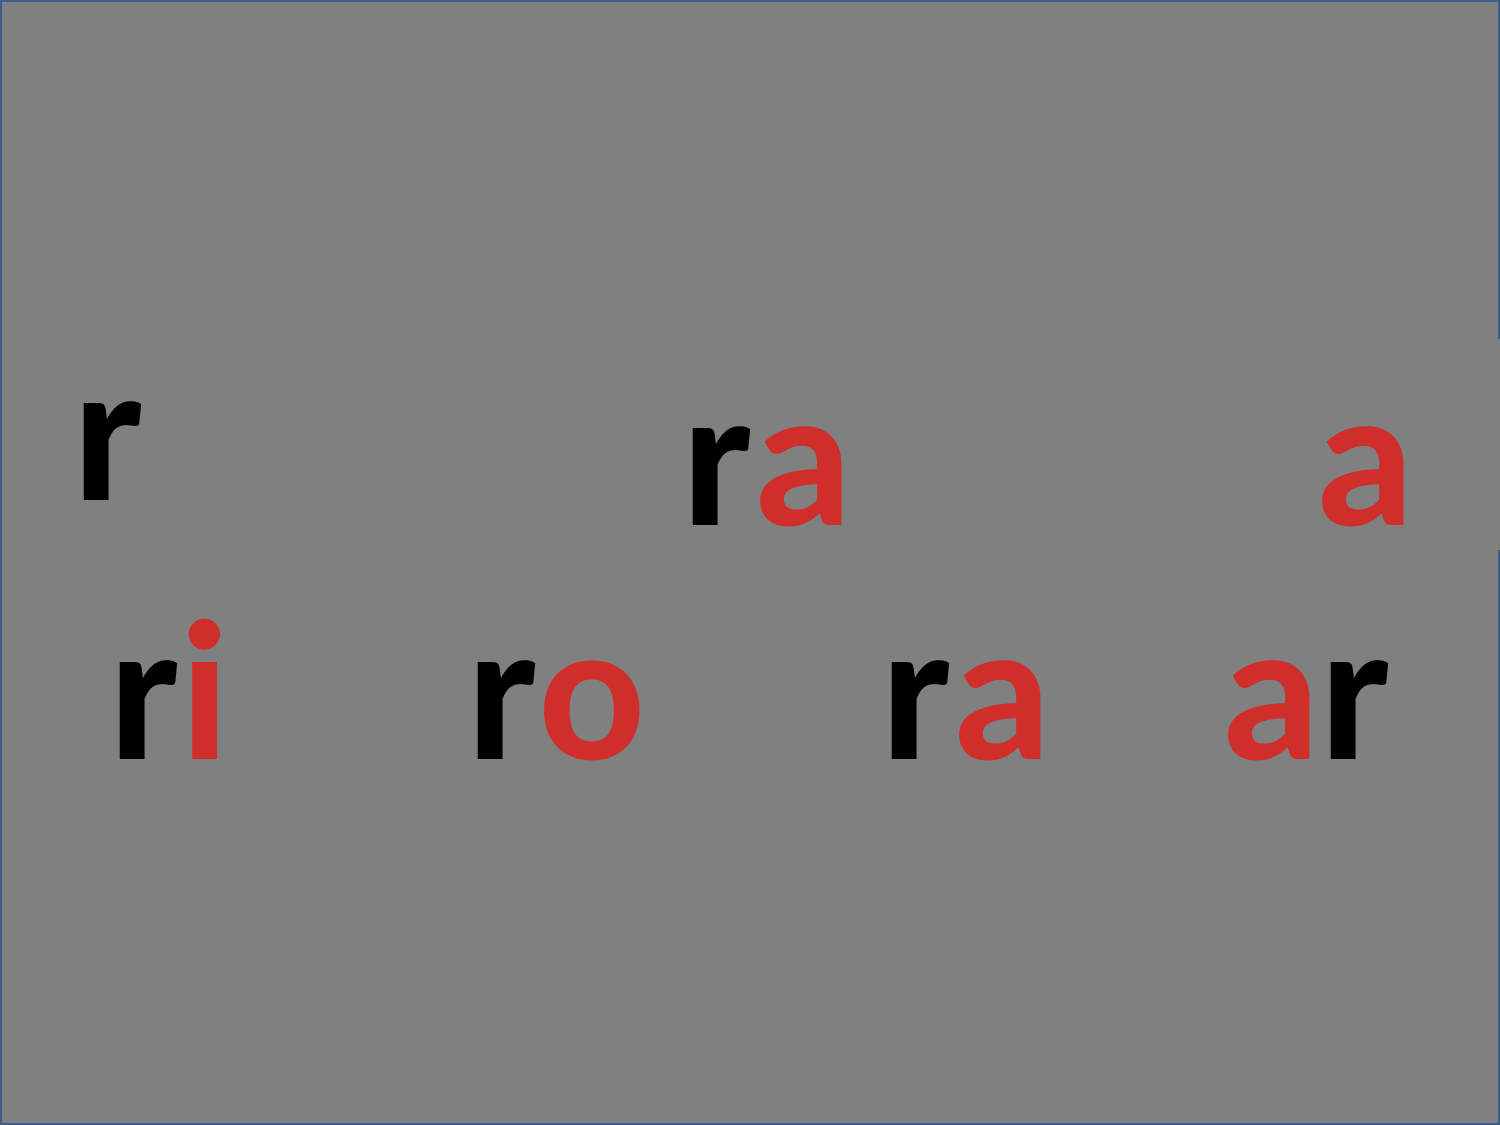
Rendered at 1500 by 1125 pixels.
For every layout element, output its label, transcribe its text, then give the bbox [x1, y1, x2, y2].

text_box [0, 0, 1500, 1125]
text_box ri [33, 572, 307, 787]
text_box r [58, 292, 153, 548]
text_box ar [1170, 572, 1443, 787]
text_box ro [420, 572, 693, 787]
text_box ra [830, 572, 1104, 787]
text_box ra [631, 337, 904, 552]
text_box a [1228, 337, 1500, 552]
